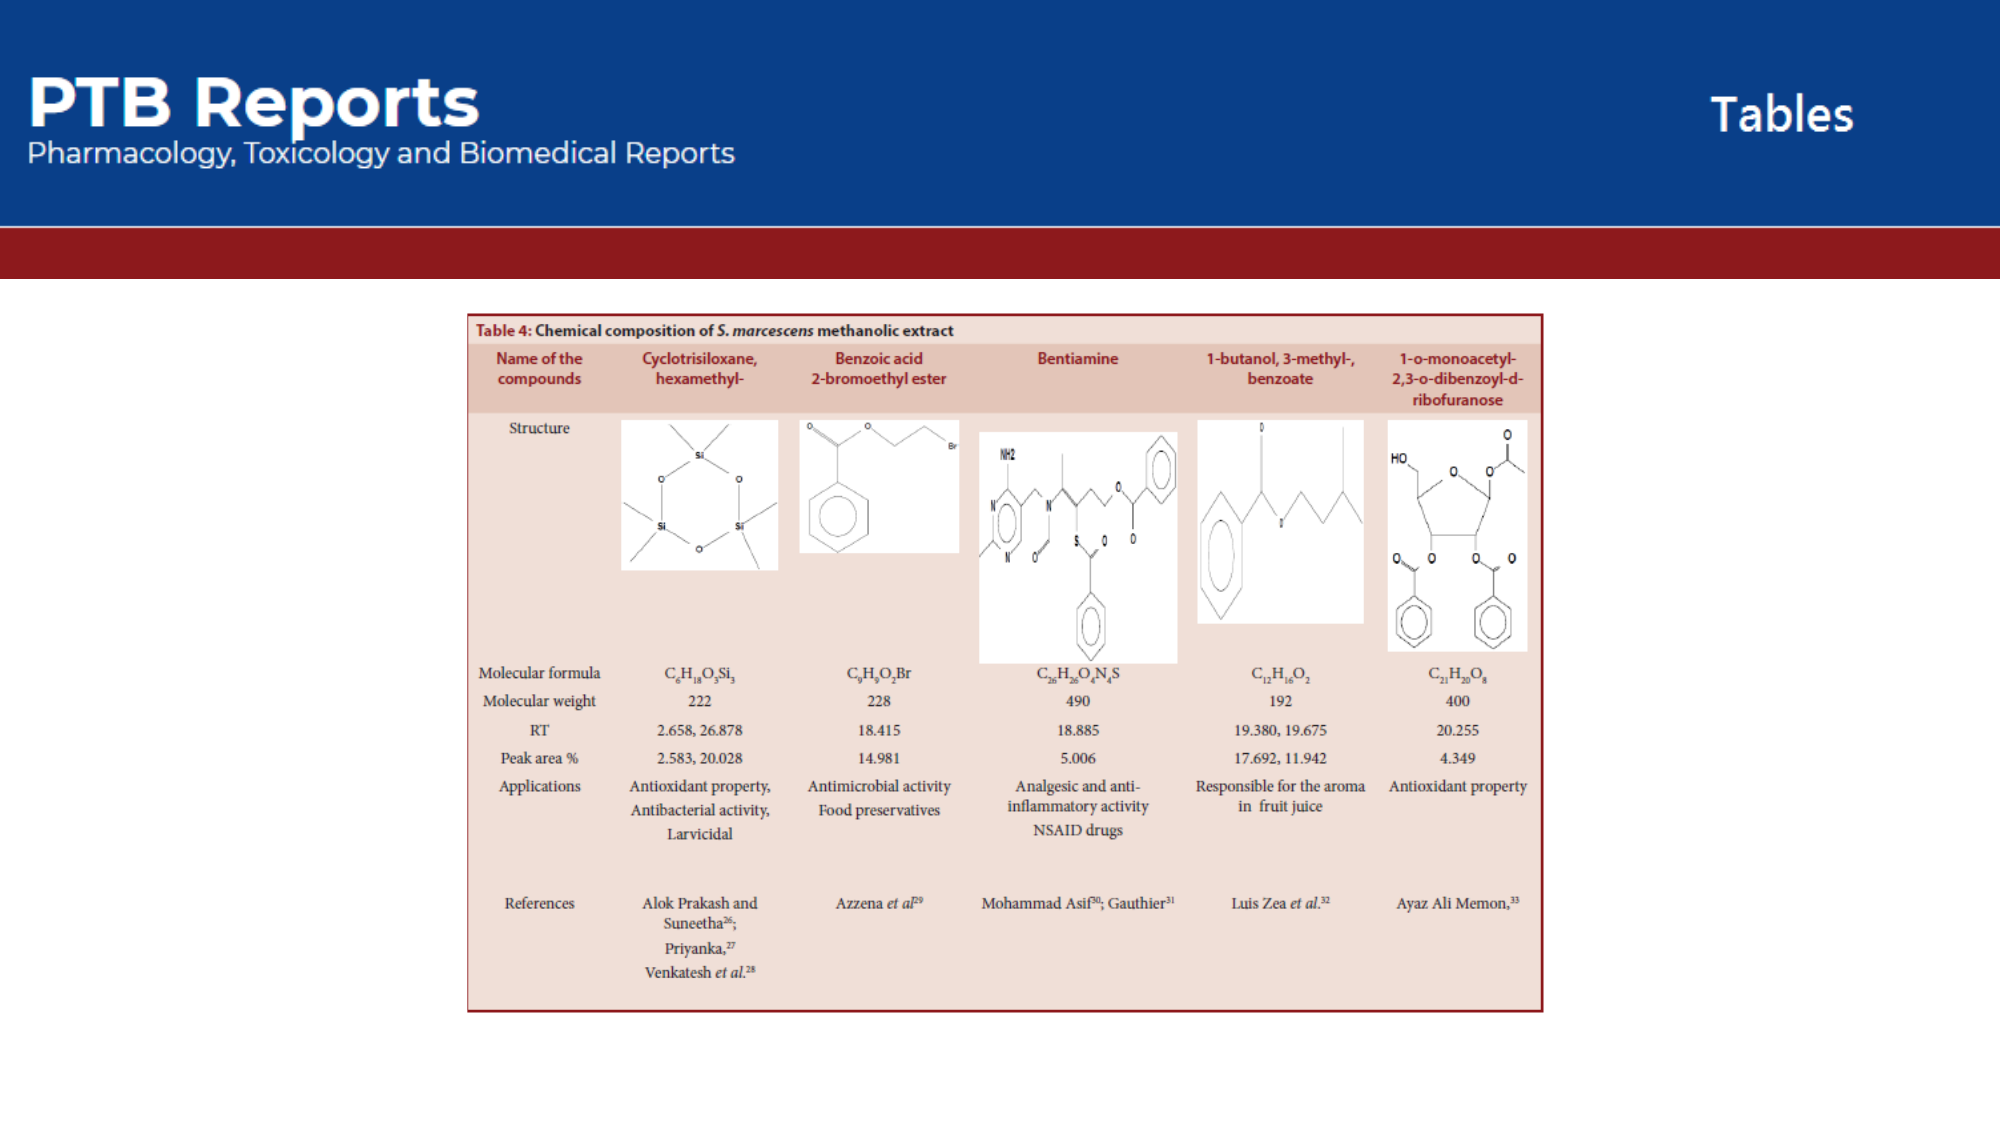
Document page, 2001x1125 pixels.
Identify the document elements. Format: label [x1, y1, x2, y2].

picture [0, 0, 2000, 279]
list [467, 312, 1545, 1014]
